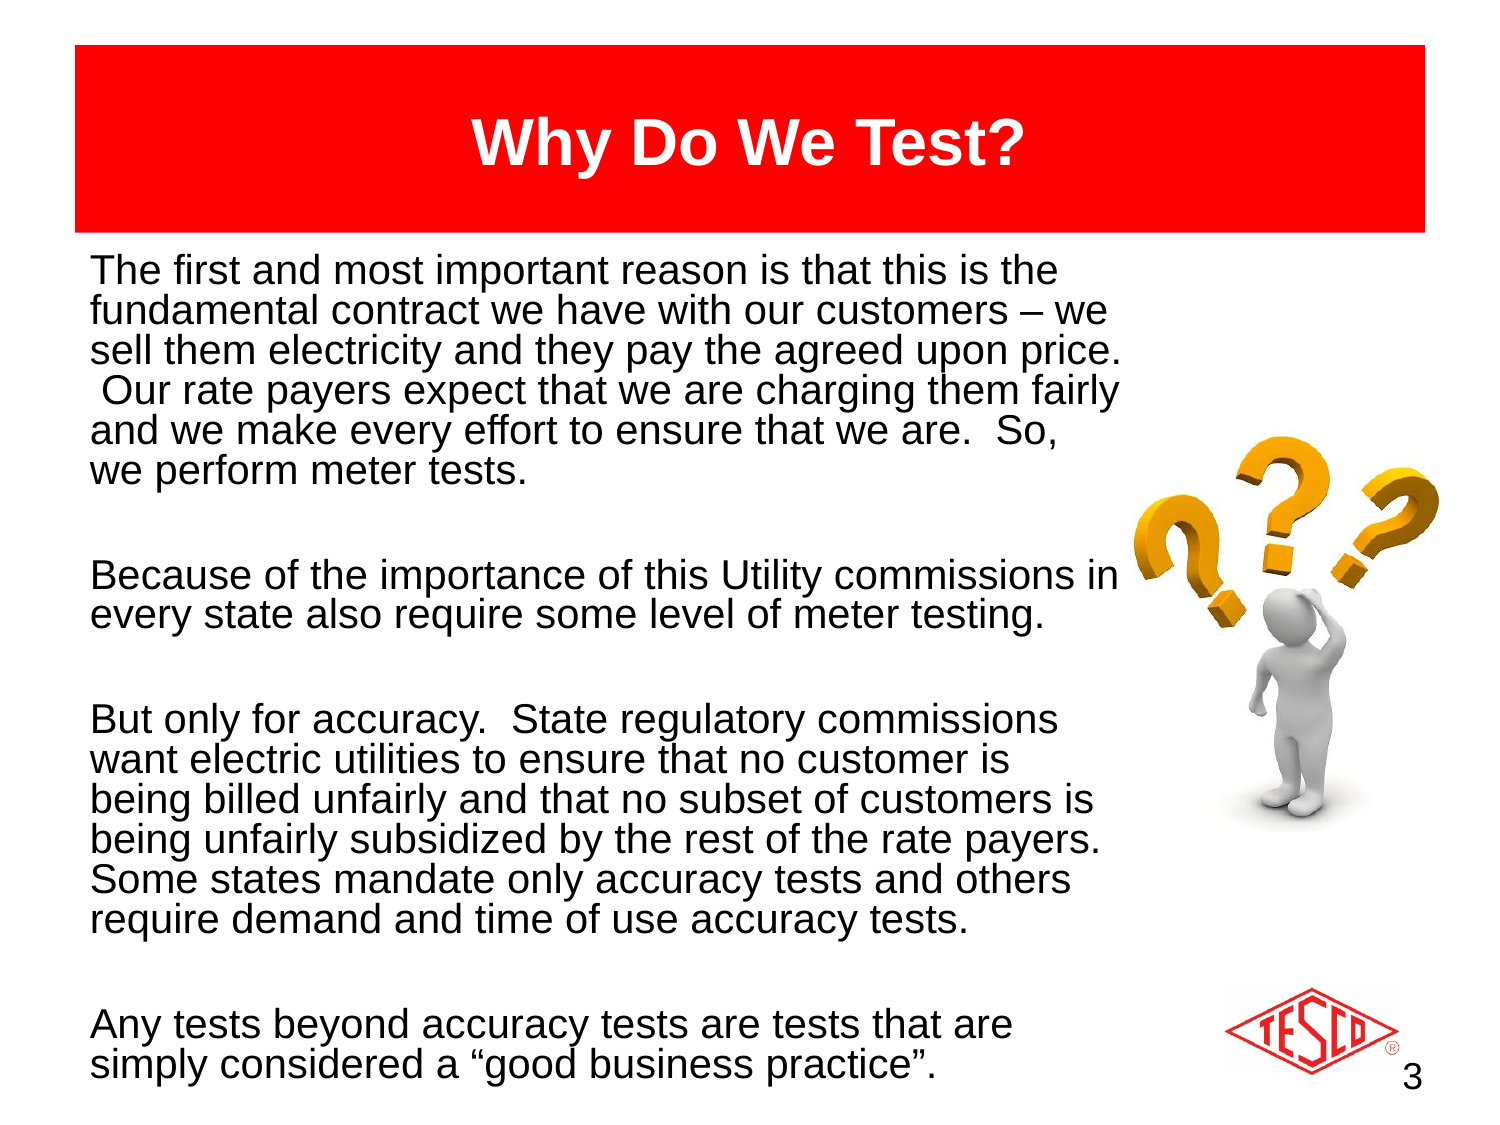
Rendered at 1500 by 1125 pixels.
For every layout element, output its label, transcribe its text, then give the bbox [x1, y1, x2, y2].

text_box The first and most important reason is that this is the fundamental contract we have with our customers – we sell them electricity and they pay the agreed upon price. Our rate payers expect that we are charging them fairly and we make every effort to ensure that we are. So, we perform meter tests. Because of the importance of this Utility commissions in every state also require some level of meter testing. But only for accuracy. State regulatory commissions want electric utilities to ensure that no customer is being billed unfairly and that no subset of customers is being unfairly subsidized by the rest of the rate payers. Some states mandate only accuracy tests and others require demand and time of use accuracy tests. Any tests beyond accuracy tests are tests that are simply considered a “good business practice”. [74, 244, 1138, 1095]
text_box Why Do We Test? [74, 45, 1425, 233]
picture [1127, 431, 1446, 832]
picture [1224, 987, 1400, 1075]
